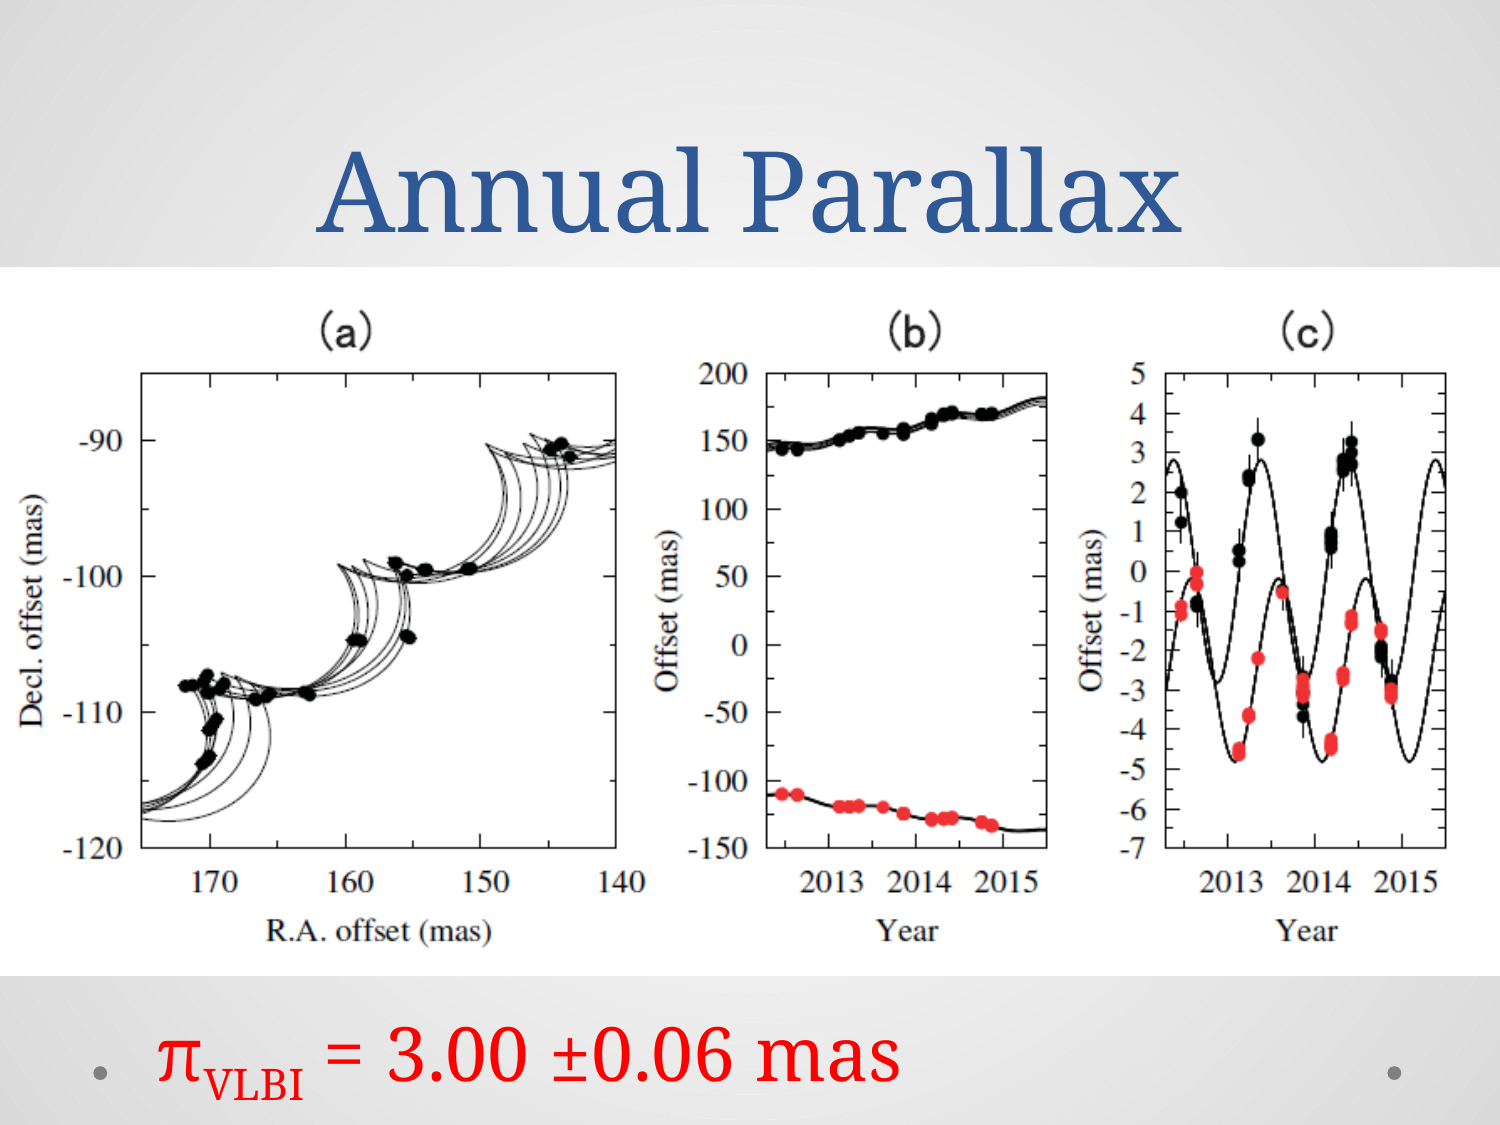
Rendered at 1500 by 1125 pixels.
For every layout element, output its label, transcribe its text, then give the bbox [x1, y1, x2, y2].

title Annual Parallax [75, 0, 1425, 263]
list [0, 266, 1500, 977]
text_box πVLBI = 3.00 ±0.06 mas [141, 999, 918, 1117]
